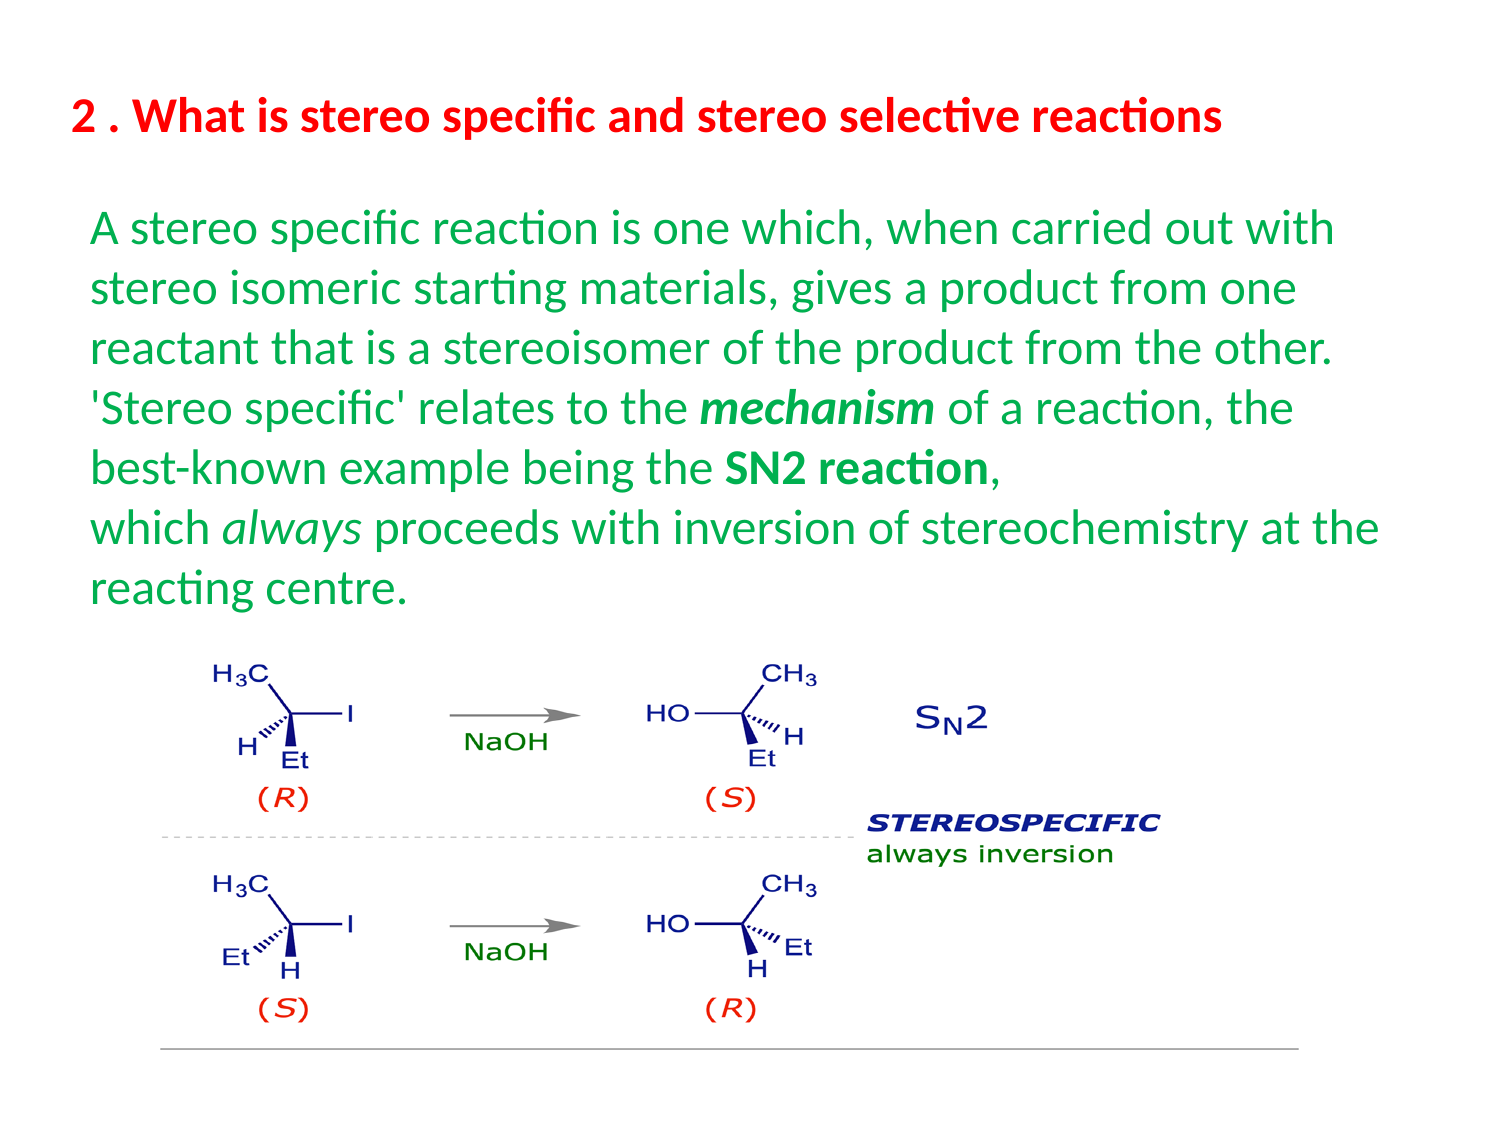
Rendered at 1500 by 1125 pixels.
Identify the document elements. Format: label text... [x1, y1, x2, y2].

picture [137, 643, 1313, 1065]
text_box A stereo specific reaction is one which, when carried out with stereo isomeric starting materials, gives a product from one reactant that is a stereoisomer of the product from the other. 'Stereo specific' relates to the mechanism of a reaction, the best-known example being the SN2 reaction, which always proceeds with inversion of stereochemistry at the reacting centre. [74, 187, 1413, 623]
text_box 2 . What is stereo specific and stereo selective reactions [55, 74, 1239, 150]
